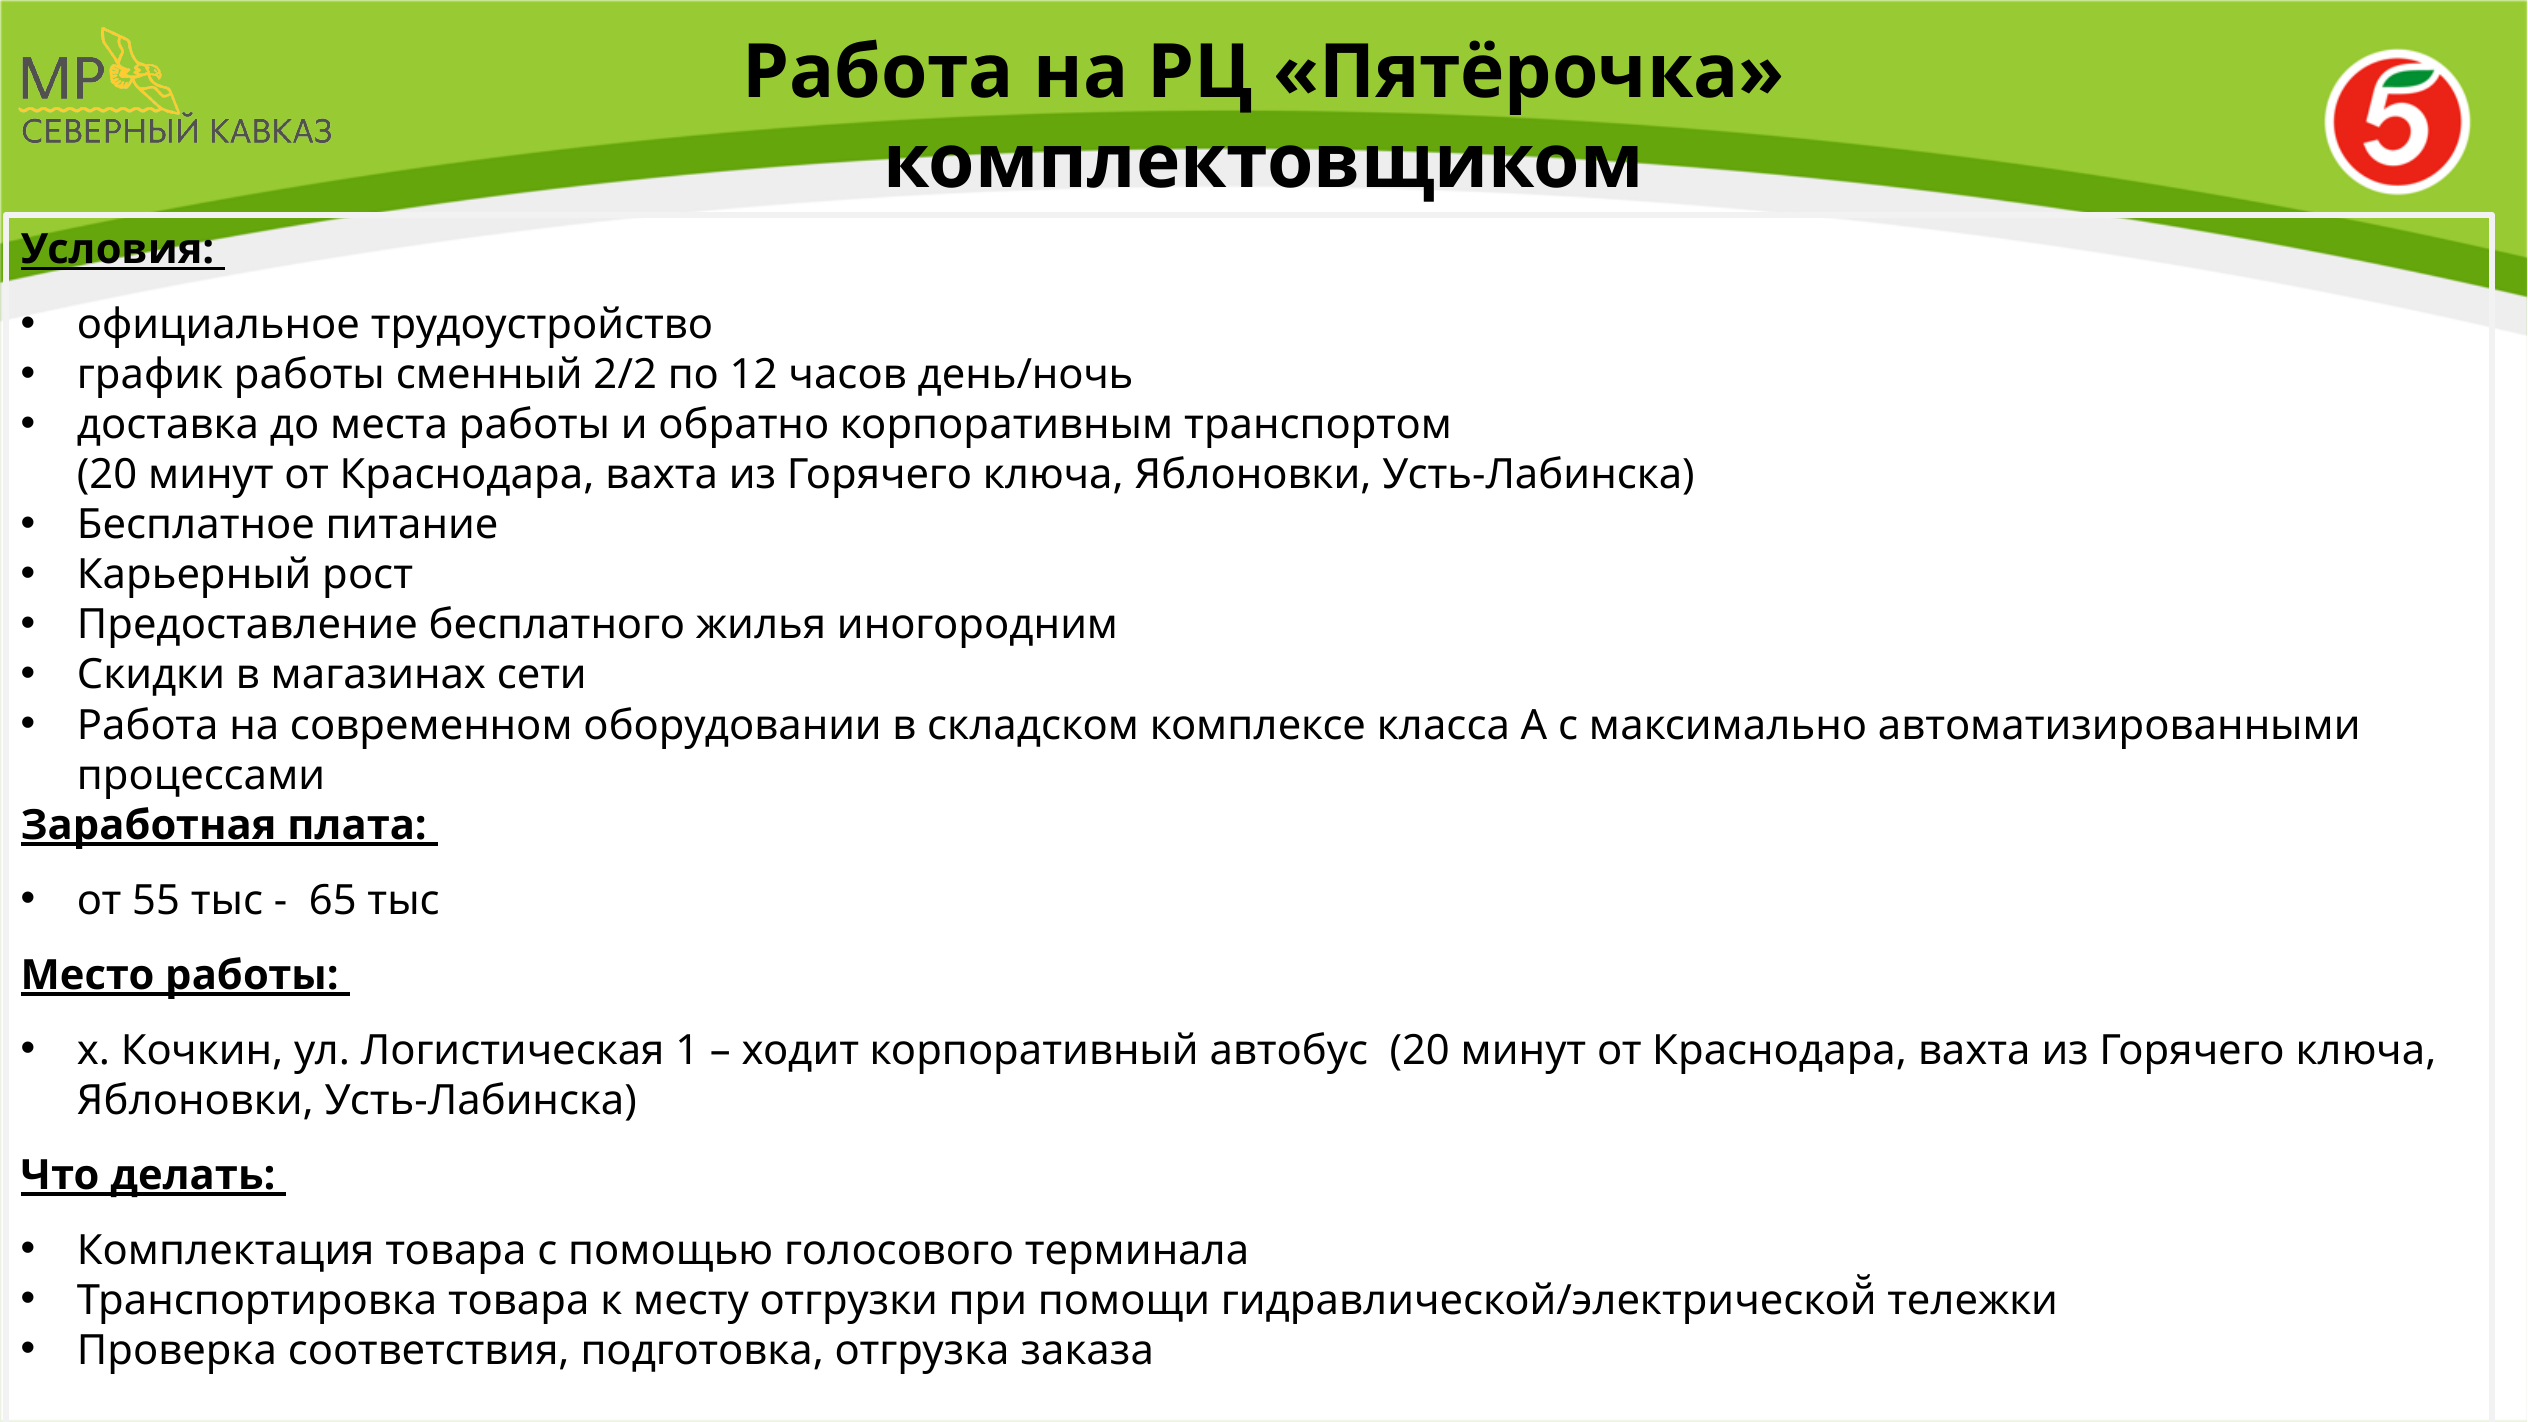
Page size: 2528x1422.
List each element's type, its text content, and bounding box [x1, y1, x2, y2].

picture [0, 0, 2528, 1422]
title Работа на РЦ «Пятёрочка» комплектовщиком [648, 22, 1880, 96]
text_box Условия: официальное трудоустройство график работы сменный 2/2 по 12 часов день/ночь доставка до места работы и обратно корпоративным транспортом (20 минут от Краснодара, вахта из Горячего ключа, Яблоновки, Усть-Лабинска) Бесплатное питание Карьерный рост Предоставление бесплатного жилья иногородним Скидки в магазинах сети Работа на современном оборудовании в складском комплексе класса А с максимально автоматизированными процессами Заработная плата: от 55 тыс - 65 тыс Место работы: х. Кочкин, ул. Логистическая 1 – ходит корпоративный автобус (20 минут от Краснодара, вахта из Горячего ключа, Яблоновки, Усть-Лабинска) Что делать: Комплектация товара с помощью голосового терминала Транспортировка товара к месту отгрузки при помощи гидравлической/электрической̆ тележки Проверка соответствия, подготовка, отгрузка заказа [5, 214, 2492, 1422]
